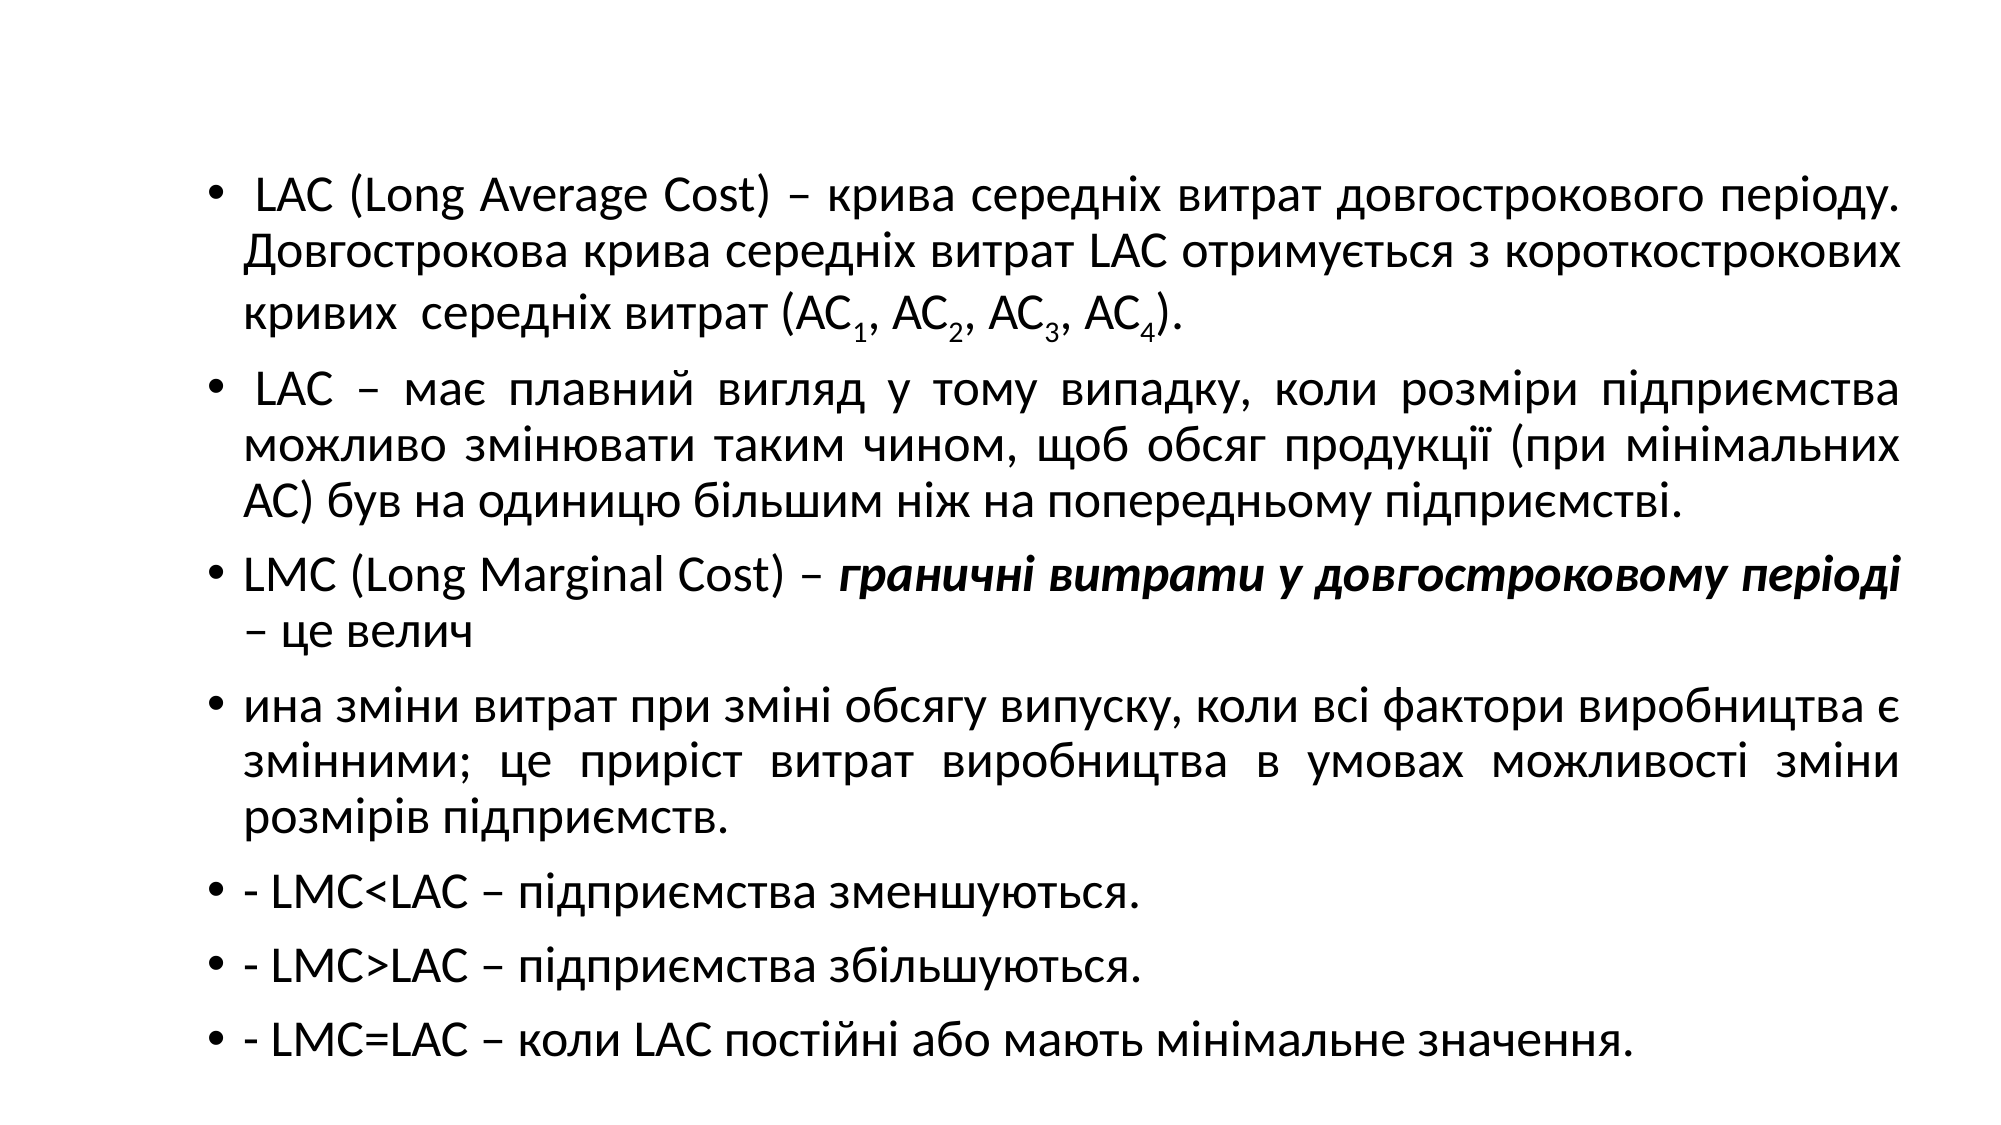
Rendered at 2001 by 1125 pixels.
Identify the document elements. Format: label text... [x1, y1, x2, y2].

list LAC (Long Average Cost) – крива середніх витрат довгострокового періоду. Довгострокова крива середніх витрат LAC отримується з короткострокових кривих середніх витрат (АС1, АС2, АС3, АС4). LAC – має плавний вигляд у тому випадку, коли розміри підприємства можливо змінювати таким чином, щоб обсяг продукції (при мінімальних АС) був на одиницю більшим ніж на попередньому підприємстві. LMC (Long Marginal Cost) – граничні витрати у довгостроковому періоді – це велич ина зміни витрат при зміні обсягу випуску, коли всі фактори виробництва є змінними; це приріст витрат виробництва в умовах можливості зміни розмірів підприємств. - LMC<LAC – підприємства зменшуються. - LMC>LAC – підприємства збільшуються. - LMC=LAC – коли LAC постійні або мають мінімальне значення. [192, 159, 1917, 1092]
